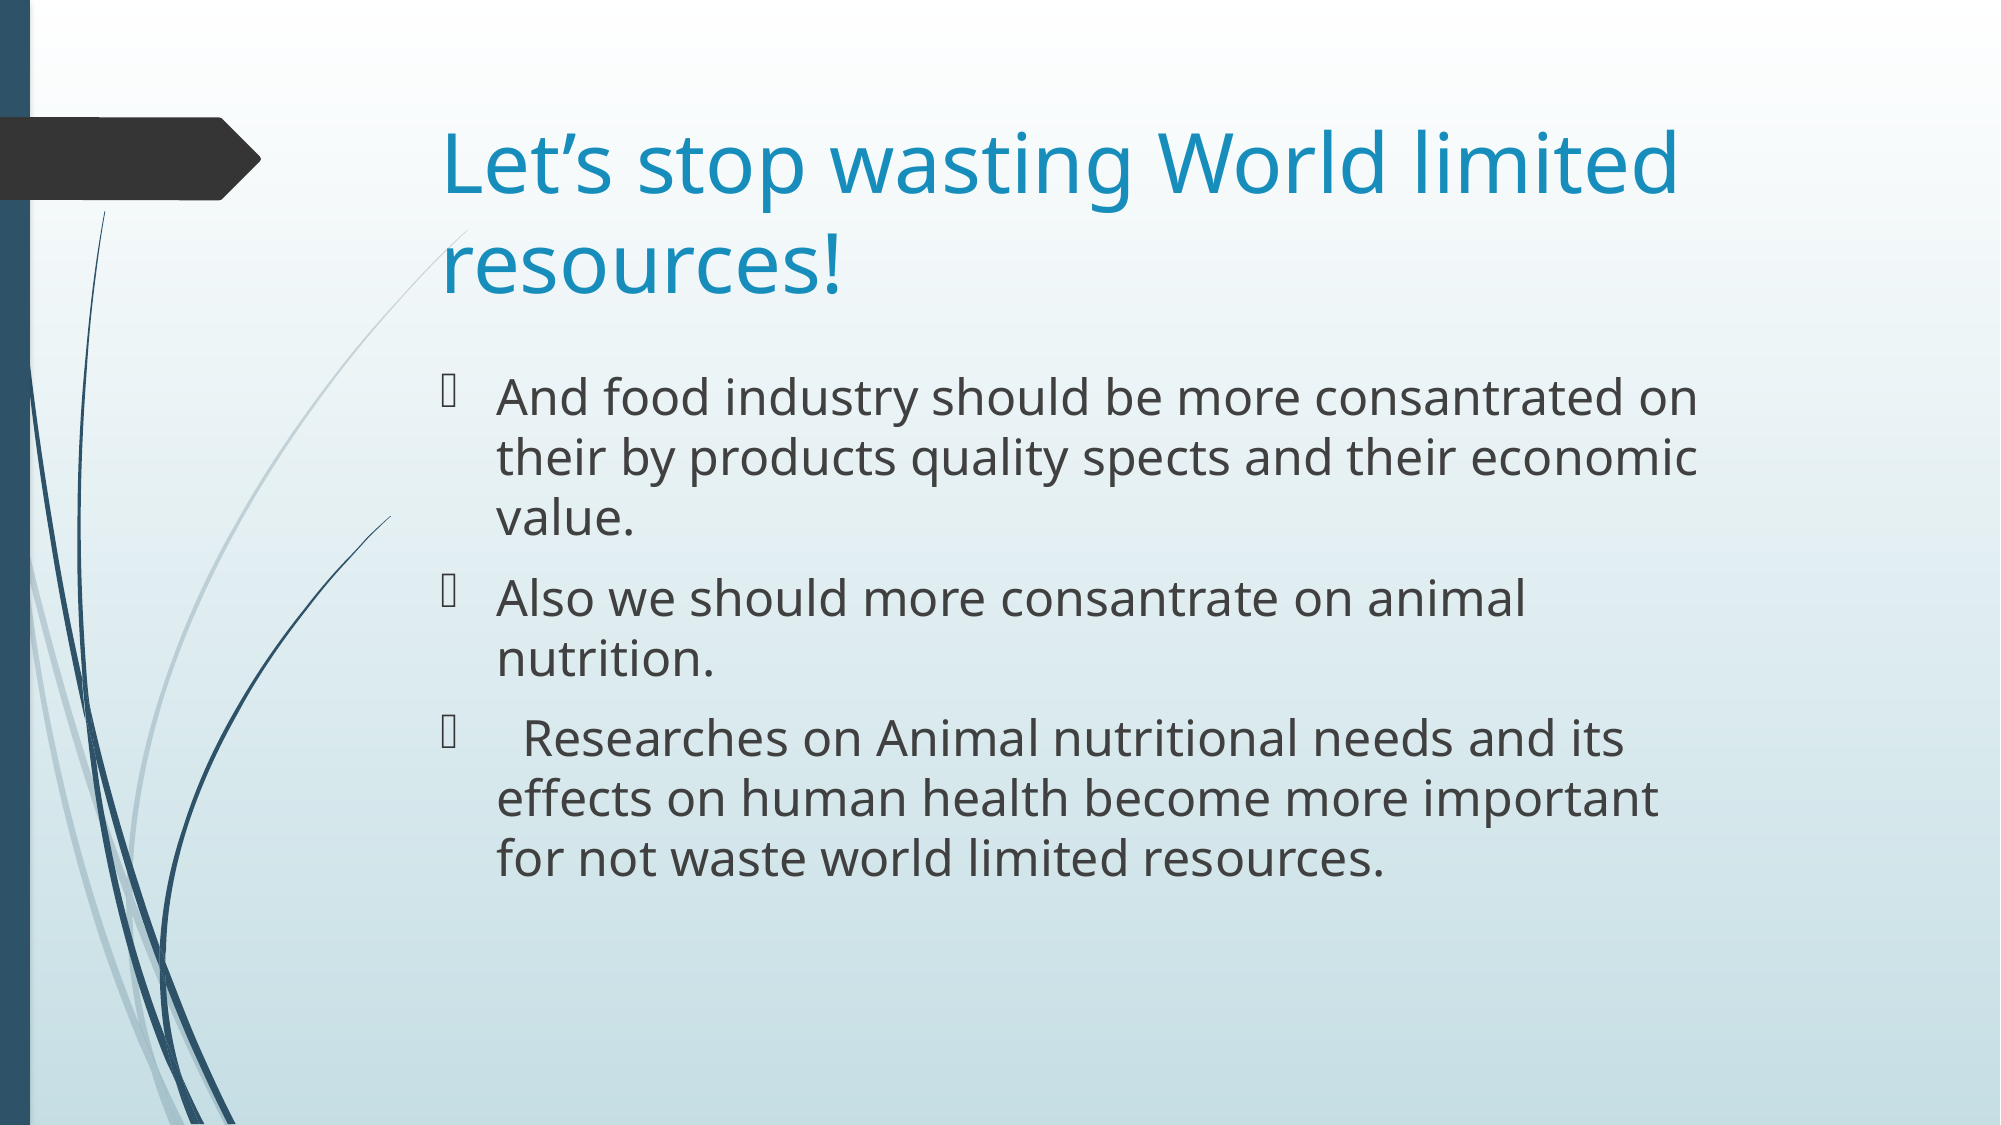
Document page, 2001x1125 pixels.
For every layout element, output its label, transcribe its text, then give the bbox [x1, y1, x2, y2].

title Let’s stop wasting World limited resources! [425, 102, 1830, 266]
list And food industry should be more consantrated on their by products quality spects and their economic value. Also we should more consantrate on animal nutrition. Researches on Animal nutritional needs and its effects on human health become more important for not waste world limited resources. [425, 357, 1719, 1090]
